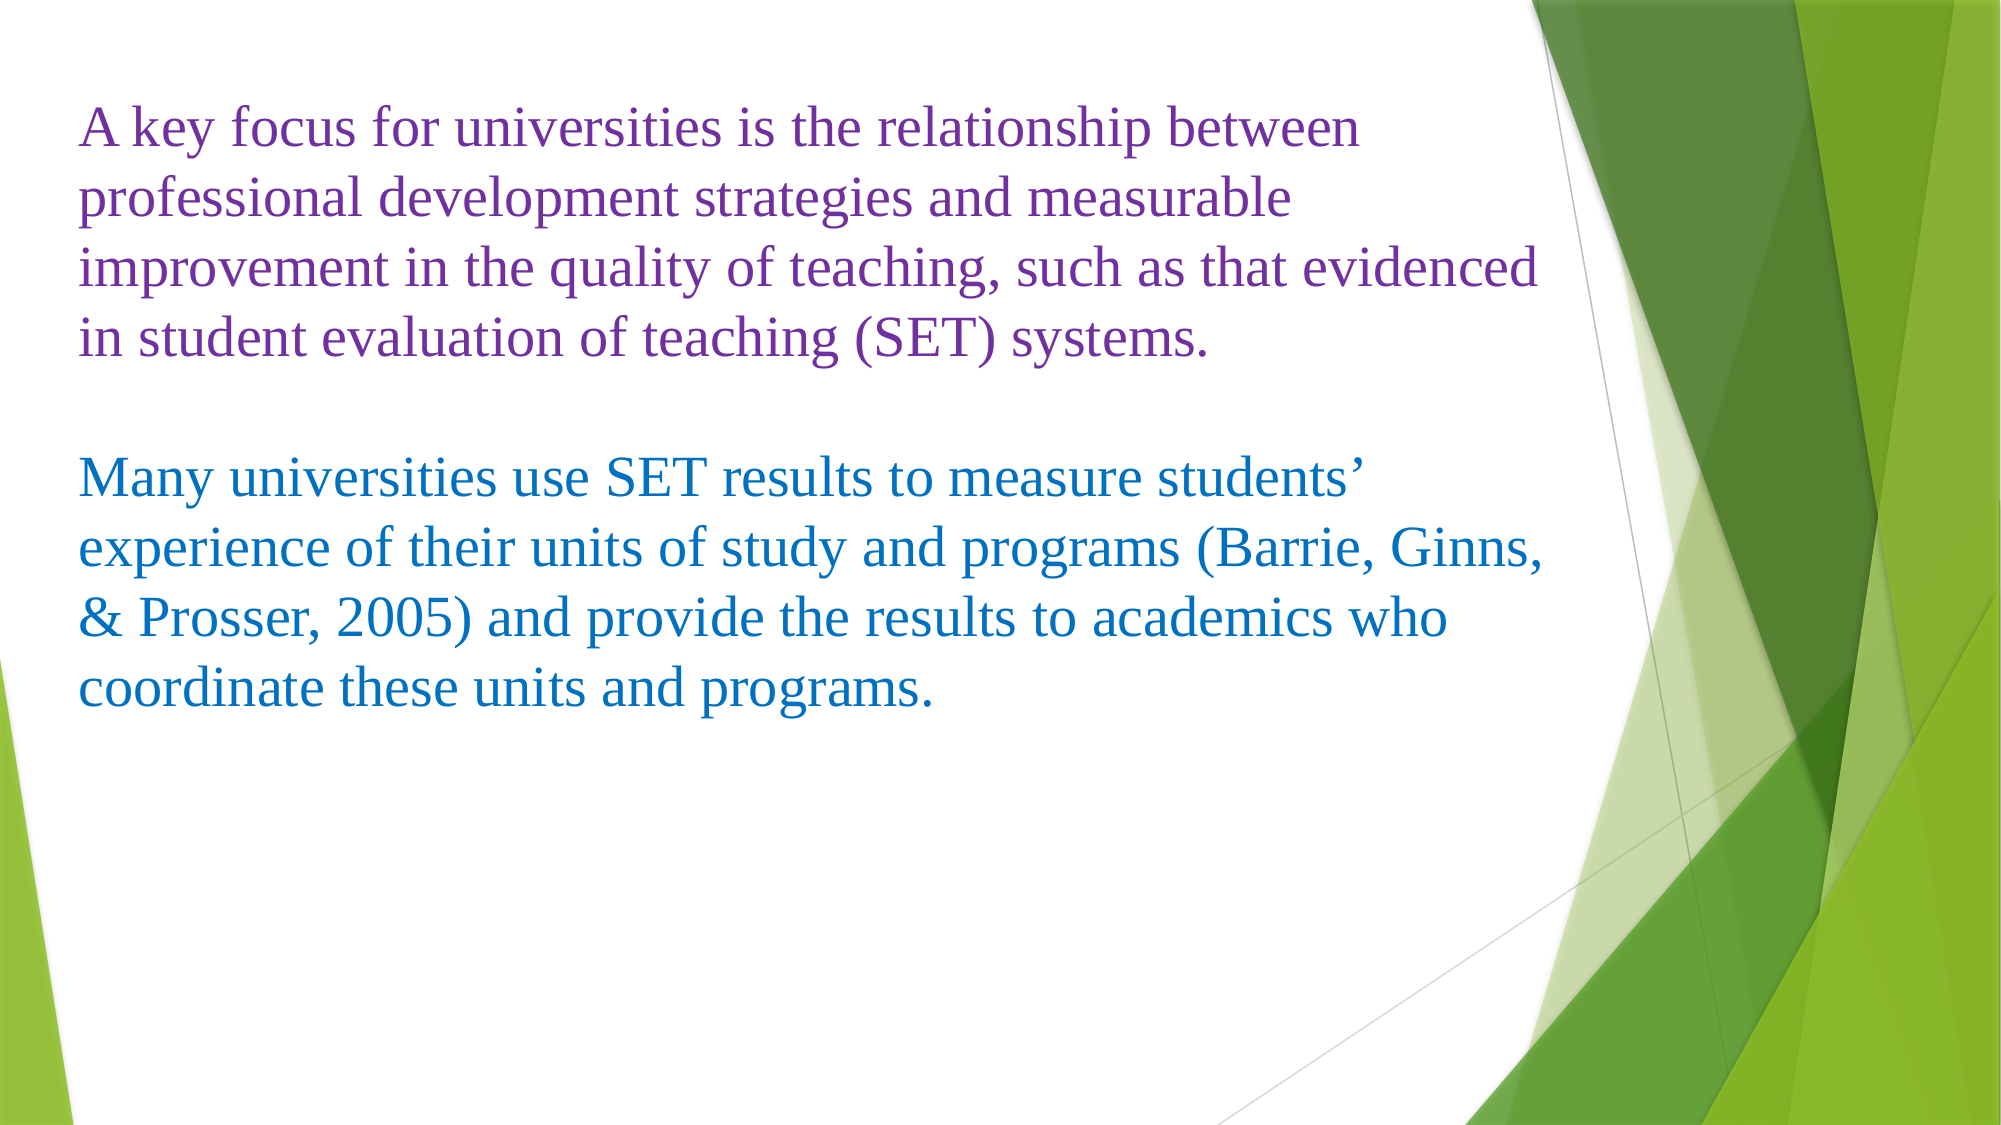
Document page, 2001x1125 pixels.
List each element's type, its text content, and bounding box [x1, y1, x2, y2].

text_box A key focus for universities is the relationship between professional development strategies and measurable improvement in the quality of teaching, such as that evidenced in student evaluation of teaching (SET) systems. Many universities use SET results to measure students’ experience of their units of study and programs (Barrie, Ginns, & Prosser, 2005) and provide the results to academics who coordinate these units and programs. [64, 80, 1560, 726]
